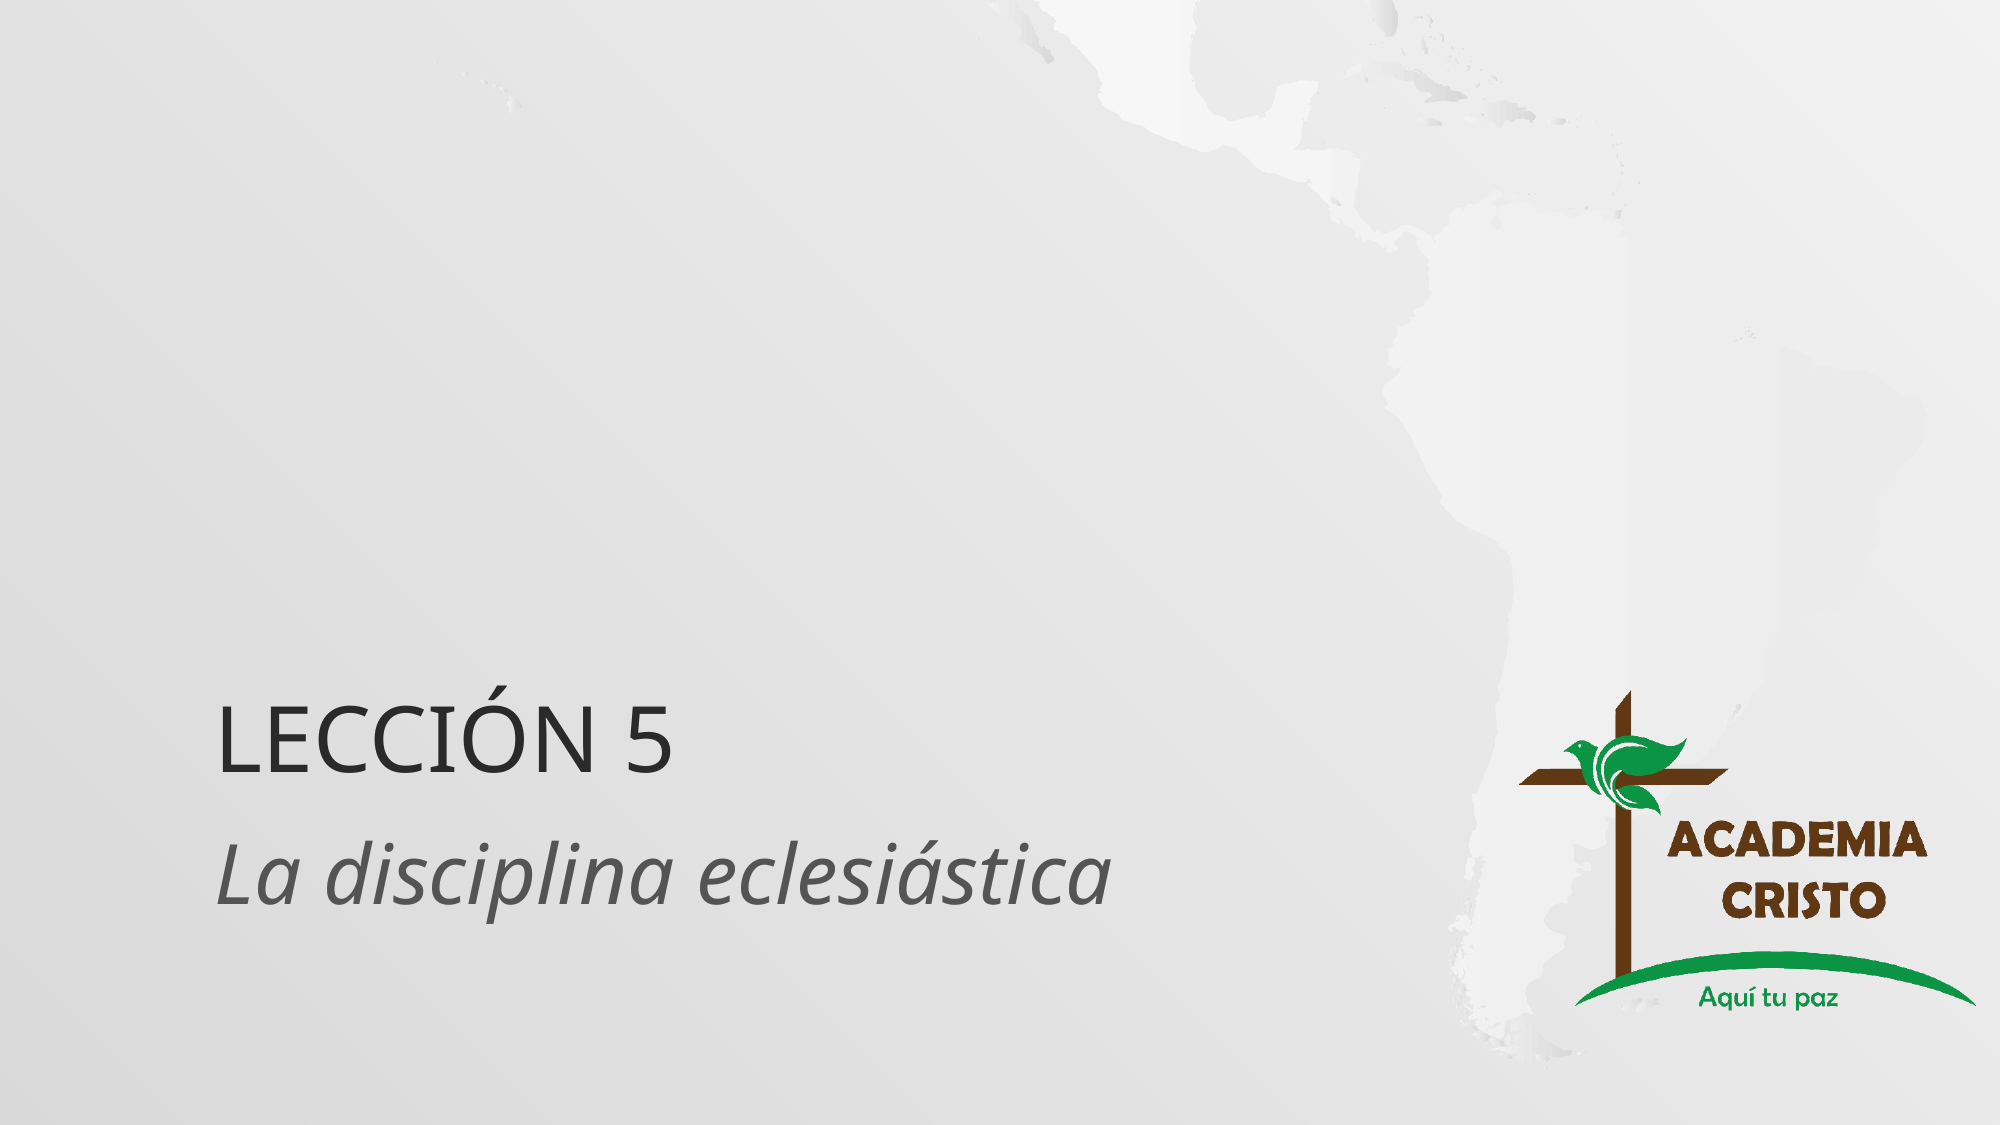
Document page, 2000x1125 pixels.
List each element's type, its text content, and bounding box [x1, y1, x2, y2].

picture [1494, 606, 2000, 1112]
subtitle La disciplina eclesiástica [199, 825, 1494, 1063]
title Lección 5 [199, 299, 1800, 800]
